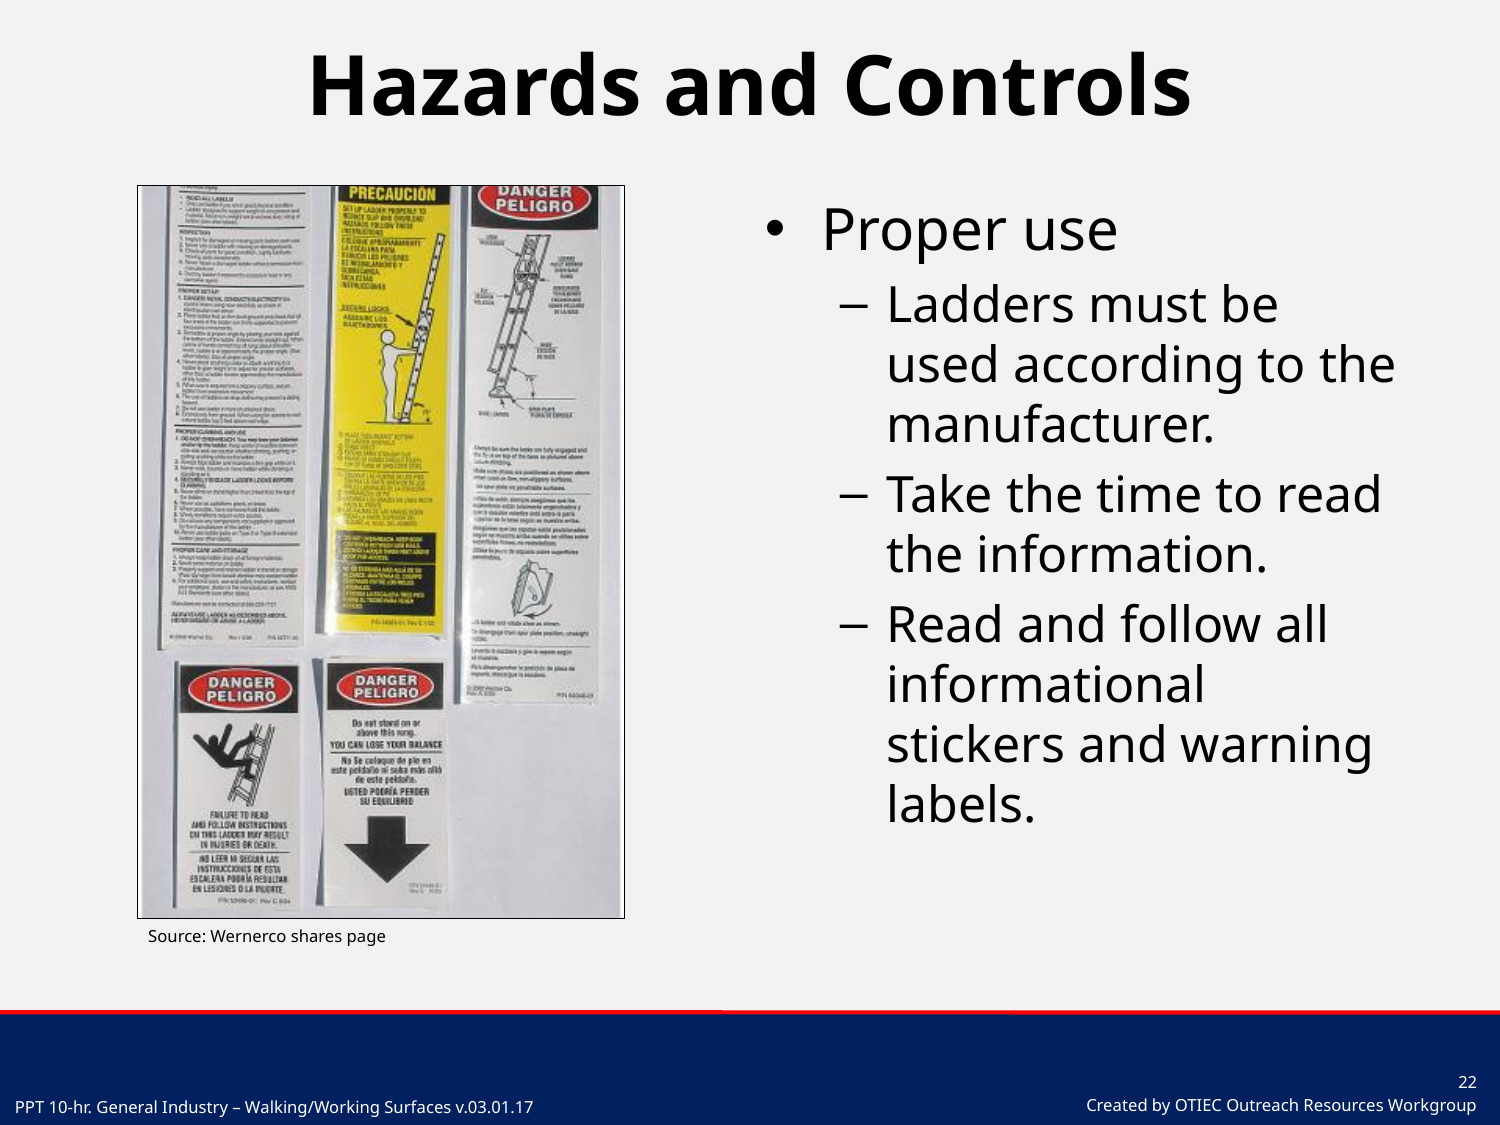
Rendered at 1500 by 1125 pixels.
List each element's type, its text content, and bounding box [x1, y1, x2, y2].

list Proper use Ladders must be used according to the manufacturer. Take the time to read the information. Read and follow all informational stickers and warning labels. [750, 185, 1413, 988]
text_box Source: Wernerco shares page [133, 923, 402, 954]
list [137, 184, 625, 920]
title Hazards and Controls [75, 24, 1425, 162]
